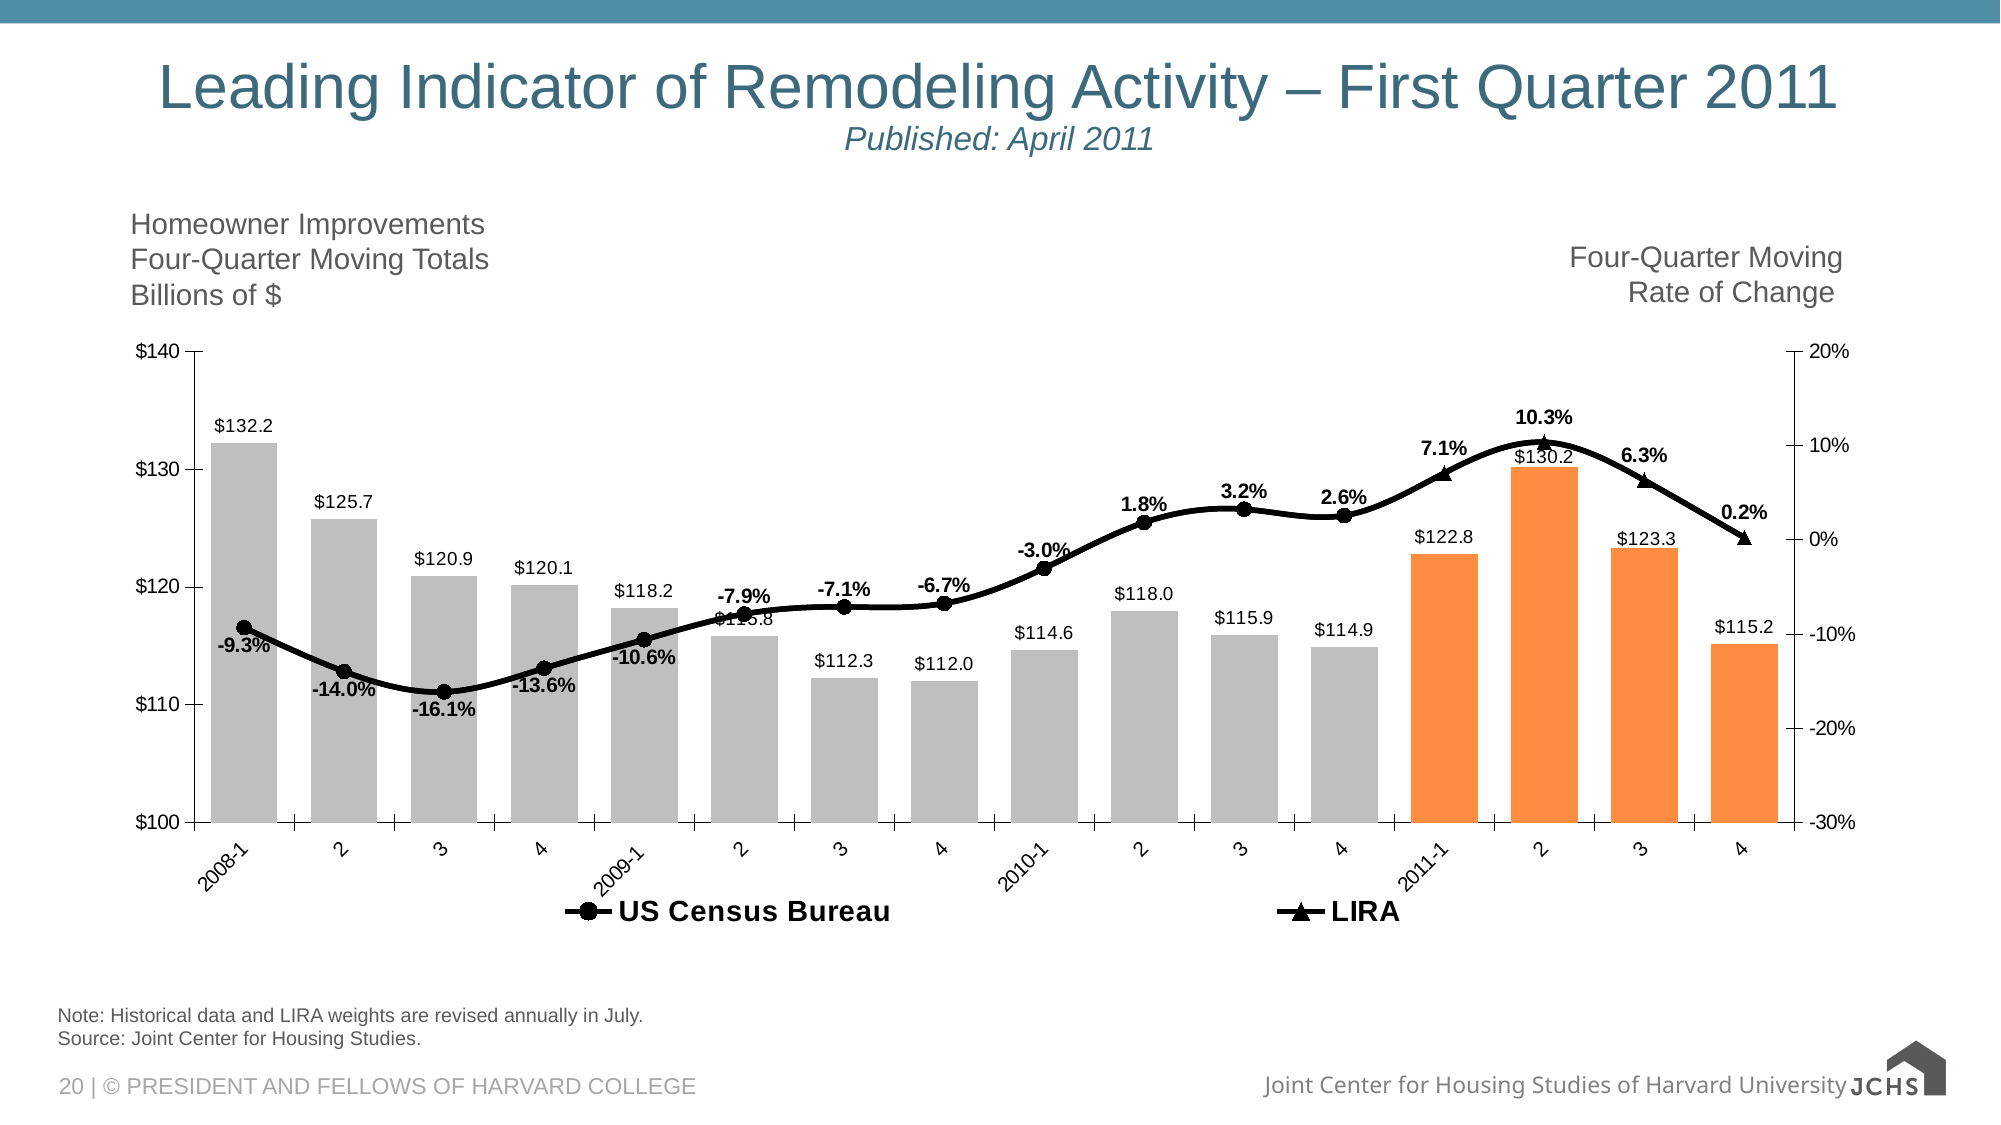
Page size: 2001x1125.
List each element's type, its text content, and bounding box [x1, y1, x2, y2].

title Leading Indicator of Remodeling Activity – First Quarter 2011 Published: April 2011 [83, 50, 1917, 163]
text_box Homeowner Improvements Four-Quarter Moving Totals Billions of $ [115, 197, 690, 312]
text_box Note: Historical data and LIRA weights are revised annually in July. Source: Joint Center for Housing Studies. [42, 995, 1555, 1058]
chart [83, 312, 1905, 938]
text_box Four-Quarter Moving Rate of Change [1250, 230, 1859, 312]
picture [1839, 1031, 1957, 1105]
